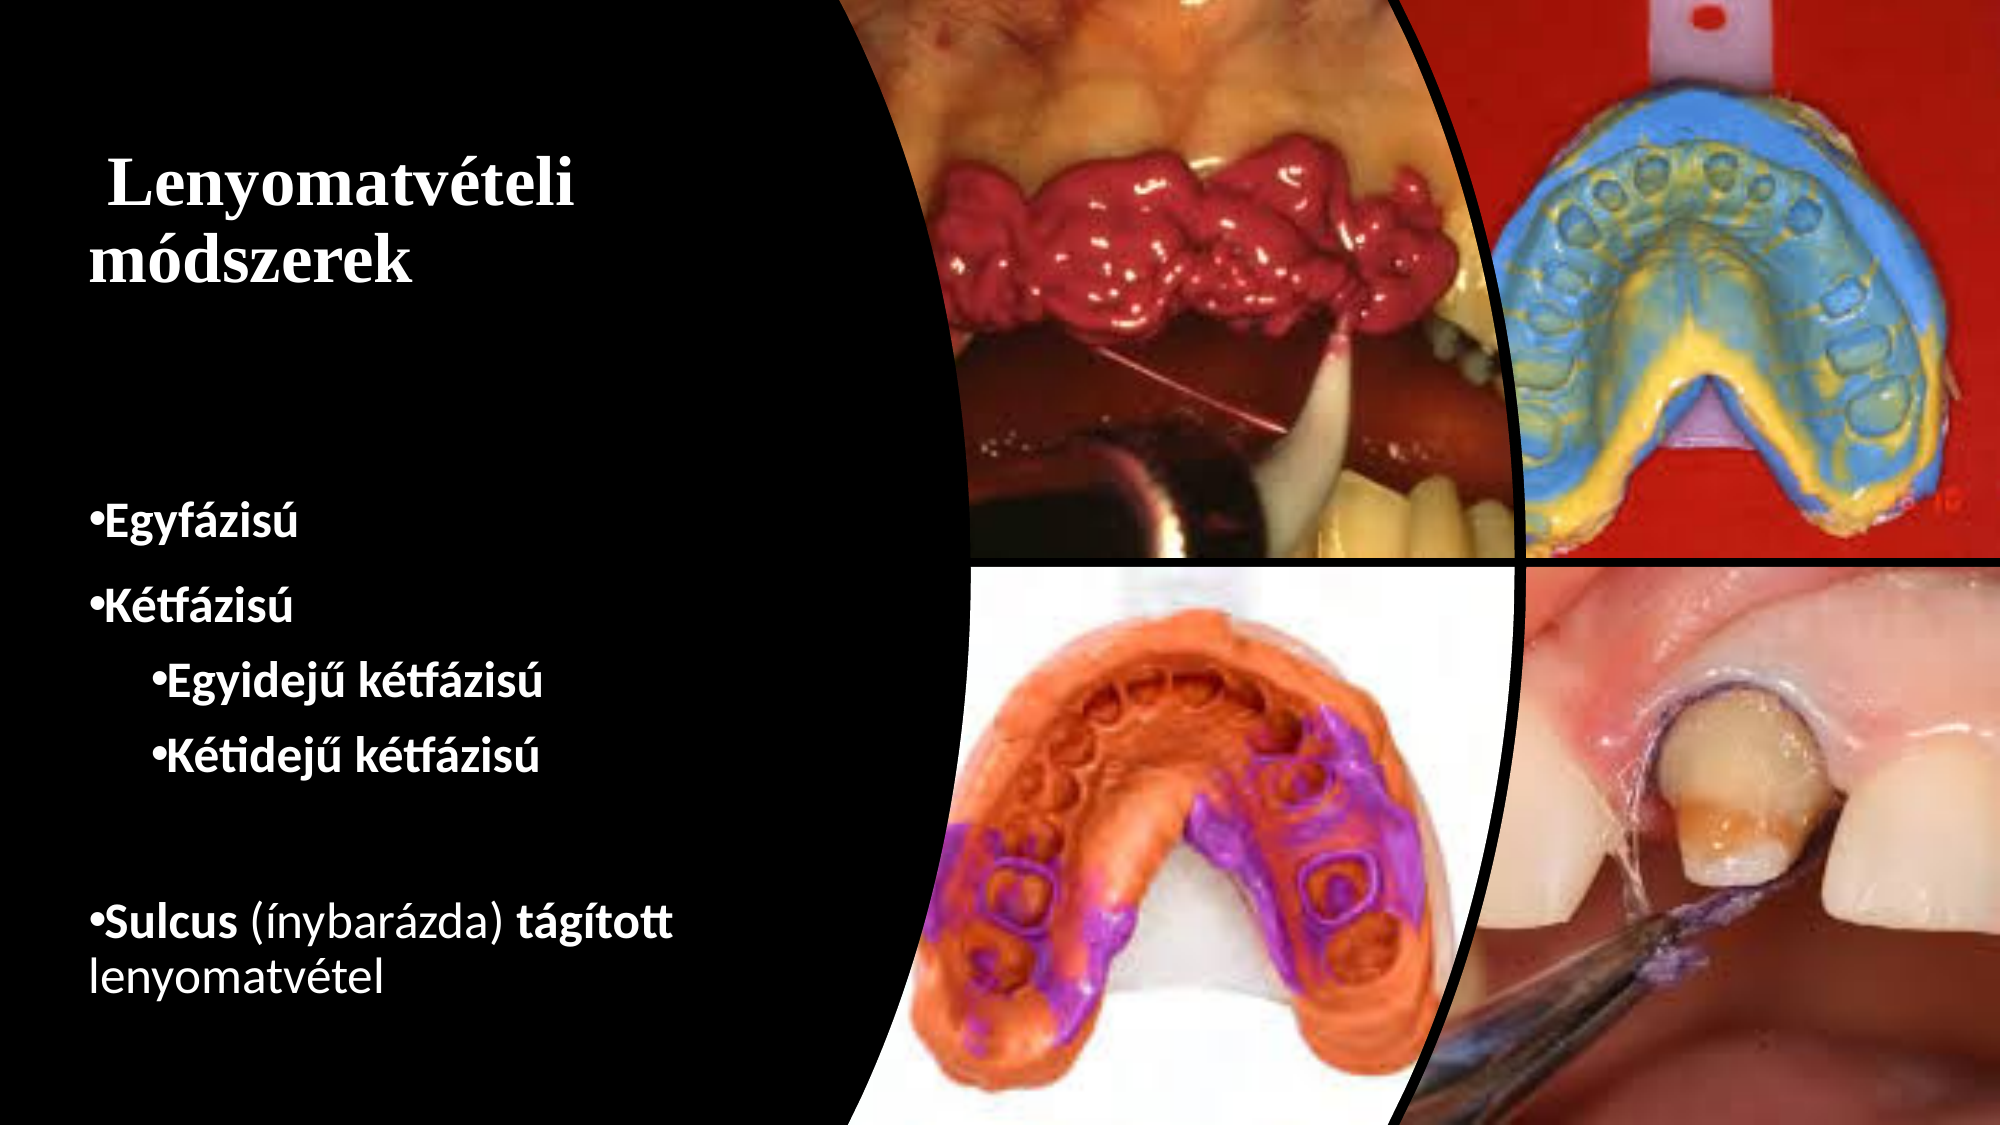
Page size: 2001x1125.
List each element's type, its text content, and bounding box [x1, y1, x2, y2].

list Egyfázisú Kétfázisú Egyidejű kétfázisú Kétidejű kétfázisú Sulcus (ínybarázda) tágított lenyomatvétel [73, 412, 881, 1014]
picture [839, 0, 2000, 558]
title Lenyomatvételi módszerek [73, 112, 839, 330]
picture [847, 566, 2000, 1125]
